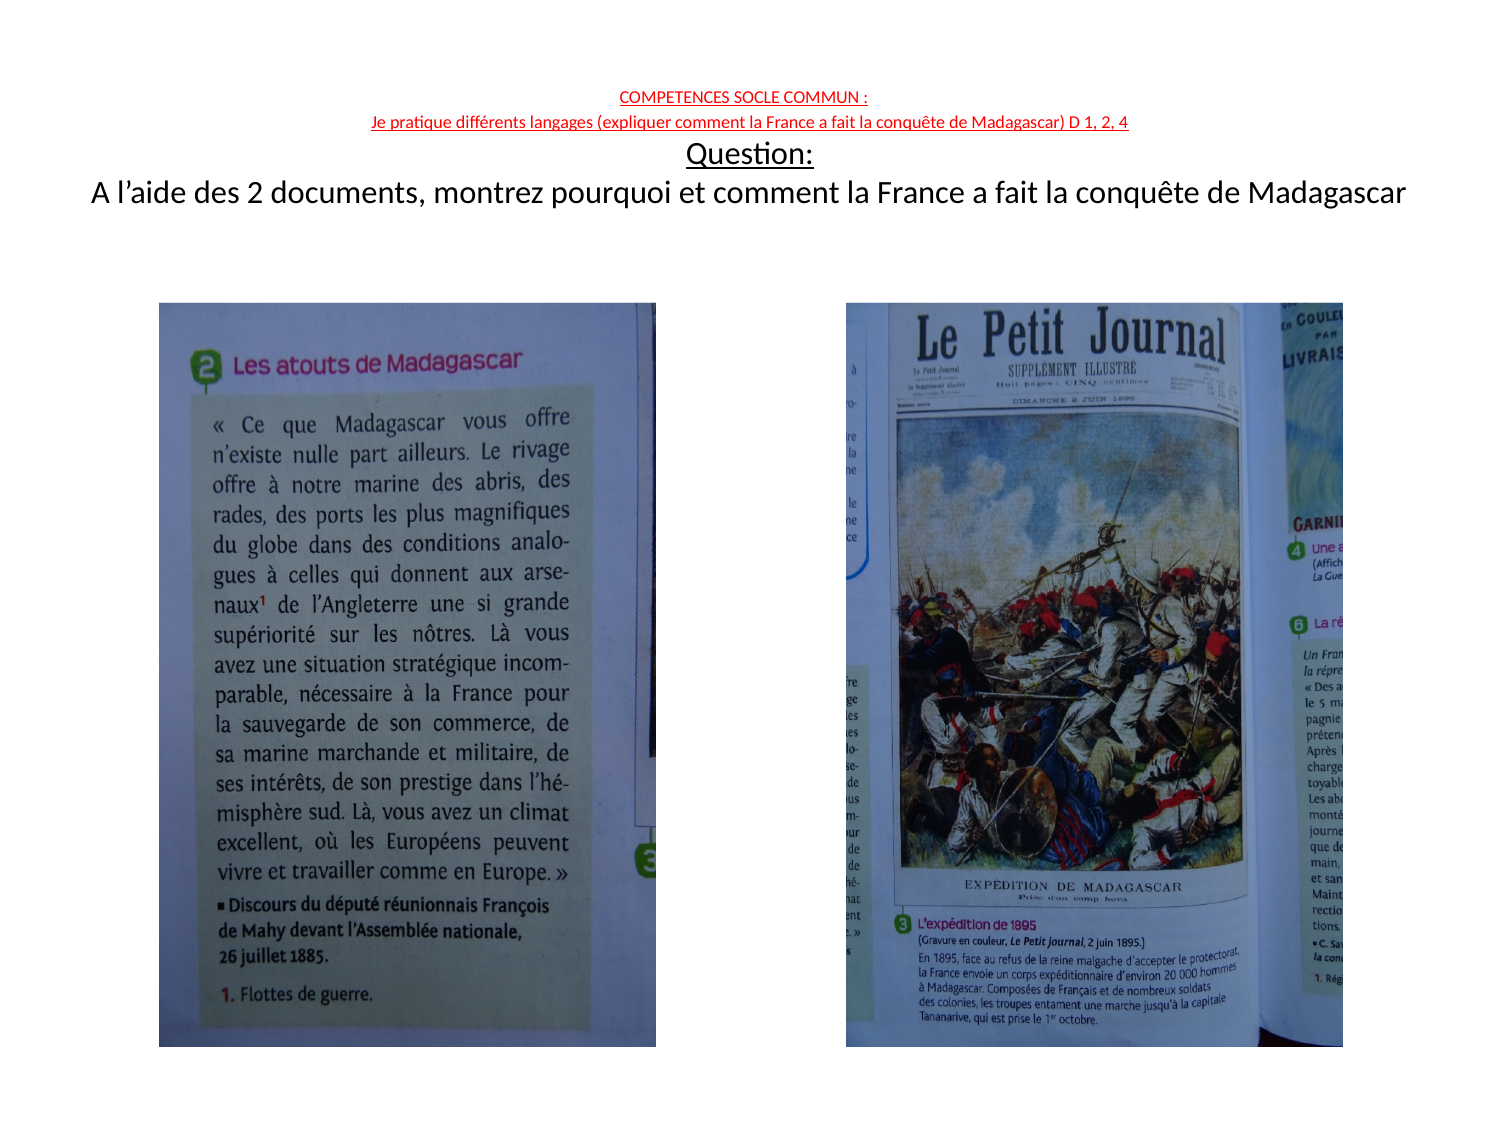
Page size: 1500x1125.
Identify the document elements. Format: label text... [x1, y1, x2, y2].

picture [846, 924, 1343, 1046]
picture [159, 924, 656, 1047]
title COMPETENCES SOCLE COMMUN : Je pratique différents langages (expliquer comment la France a fait la conquête de Madagascar) D 1, 2, 4 Question: A l’aide des 2 documents, montrez pourquoi et comment la France a fait la conquête de Madagascar [75, 45, 1425, 233]
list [721, 425, 1467, 924]
picture [846, 303, 1343, 425]
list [34, 425, 720, 924]
picture [159, 303, 656, 425]
